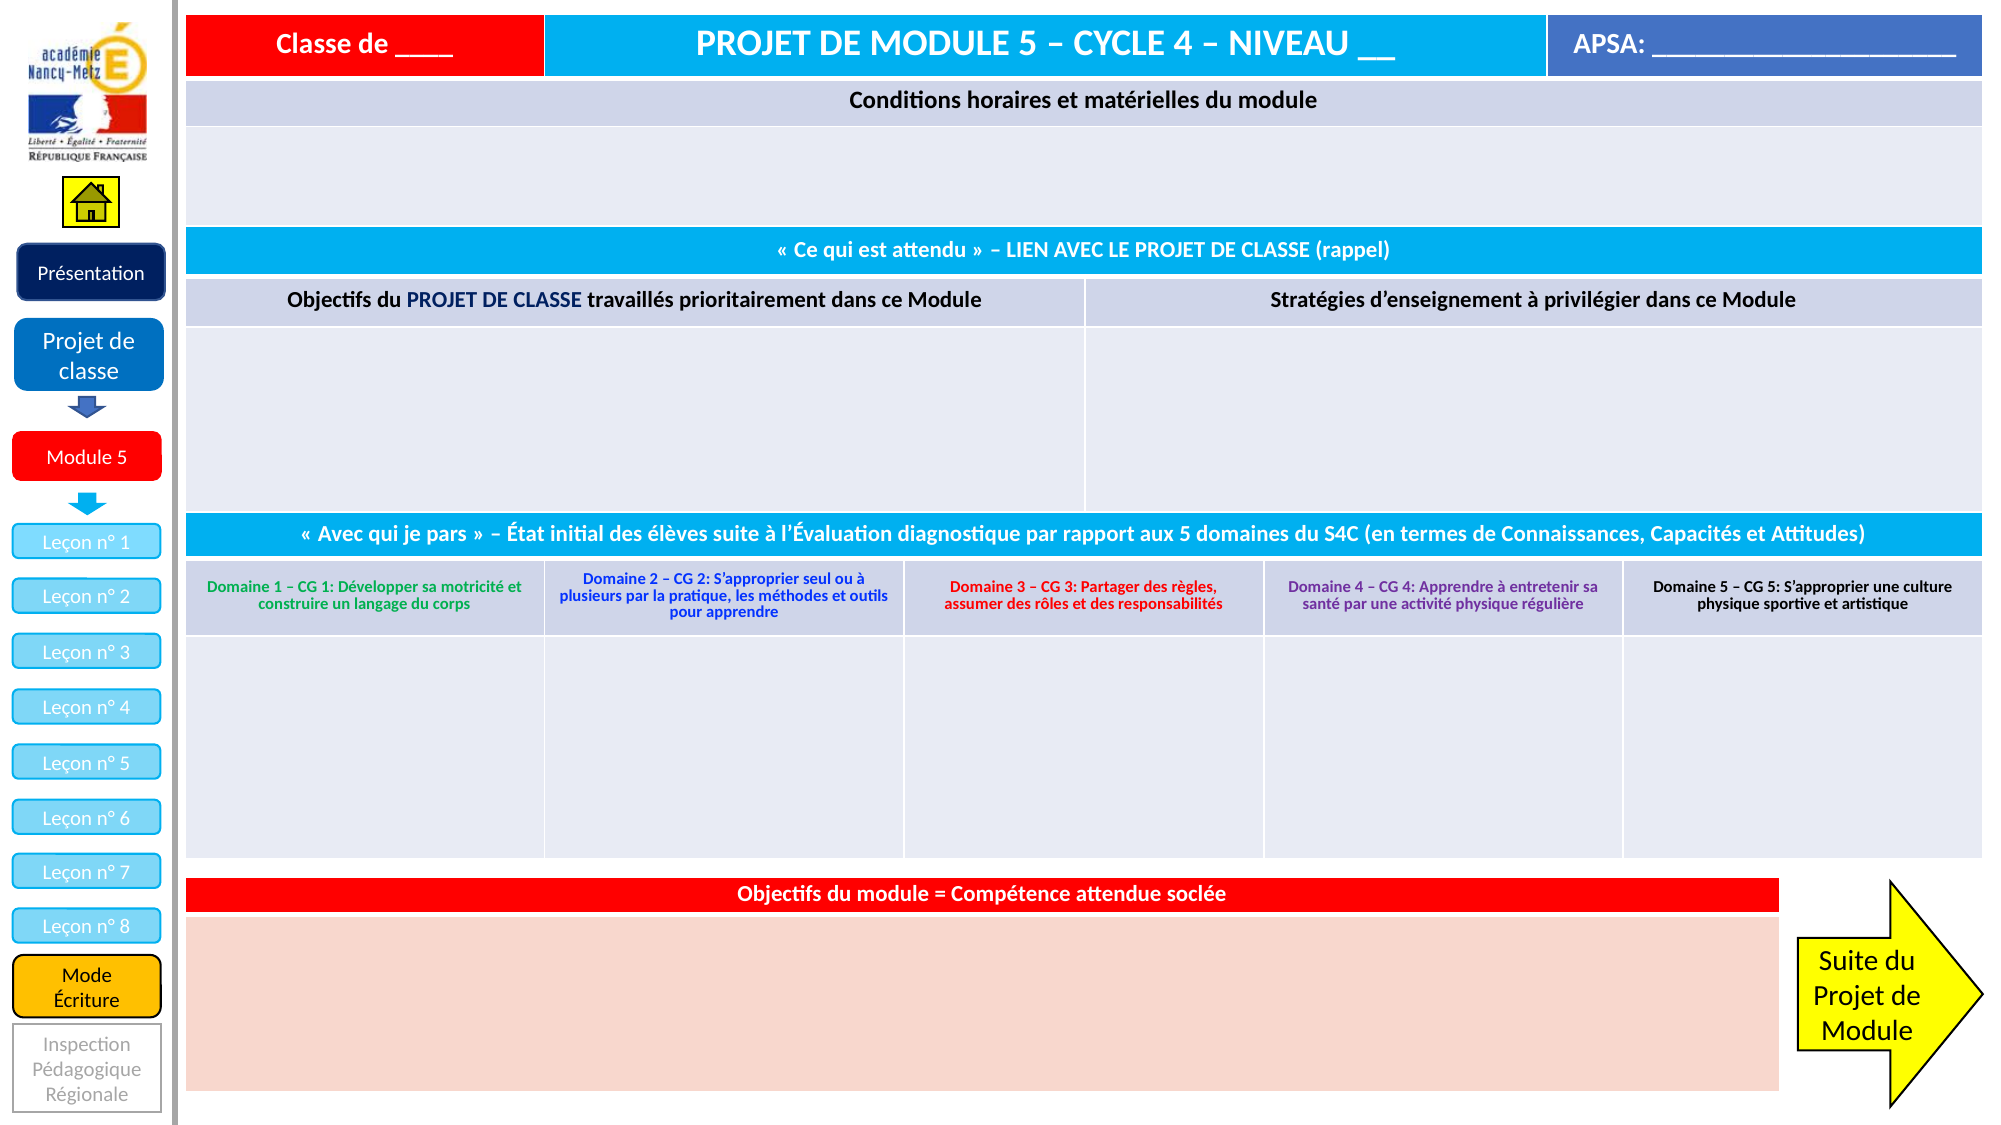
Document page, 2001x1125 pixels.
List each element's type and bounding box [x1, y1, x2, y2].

text_box [1796, 878, 1985, 1110]
table_cell [905, 561, 1263, 635]
table_header [186, 15, 544, 76]
table_cell [545, 637, 903, 858]
table_cell [186, 637, 544, 858]
table_header [186, 513, 1982, 556]
table_cell [186, 127, 1982, 225]
table_header [545, 15, 1546, 76]
table_cell [1086, 279, 1982, 326]
table_cell [186, 279, 1084, 326]
table_cell [1624, 561, 1982, 635]
table_cell [186, 328, 1084, 511]
table_cell [905, 637, 1263, 858]
picture [28, 22, 147, 162]
table_header [186, 878, 1779, 912]
table_cell [1265, 637, 1622, 858]
table_cell [186, 81, 1982, 126]
table_cell [186, 917, 1779, 1091]
table_cell [1624, 637, 1982, 858]
table_cell [1265, 561, 1622, 635]
table_header [1548, 15, 1982, 76]
table_cell [186, 561, 544, 635]
table_cell [1086, 328, 1982, 511]
table_cell [545, 561, 903, 635]
table_header [186, 227, 1982, 274]
